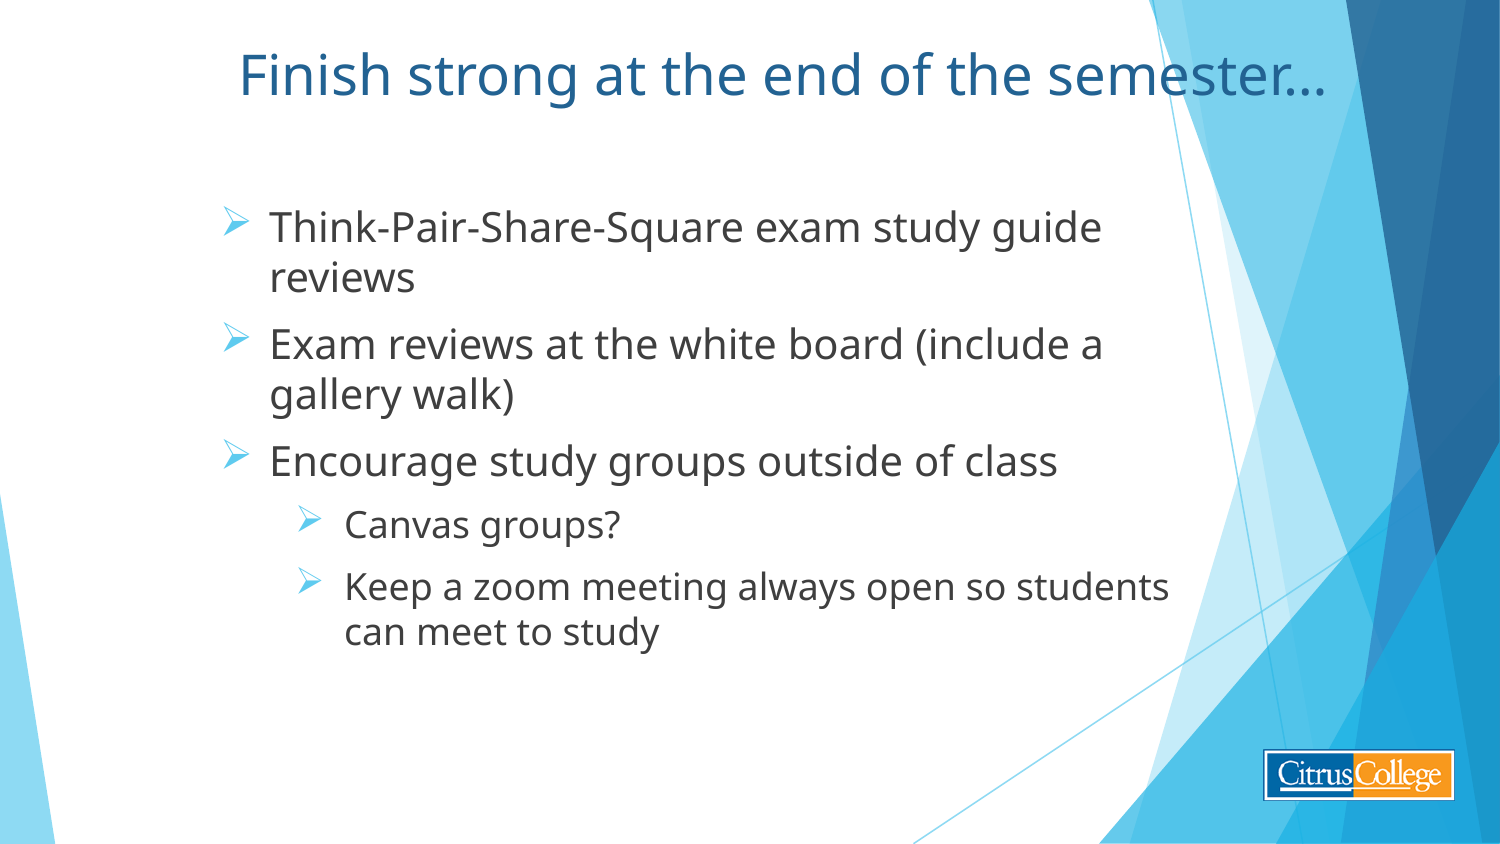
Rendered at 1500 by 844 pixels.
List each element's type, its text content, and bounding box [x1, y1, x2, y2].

list Think-Pair-Share-Square exam study guide reviews Exam reviews at the white board (include a gallery walk) Encourage study groups outside of class Canvas groups? Keep a zoom meeting always open so students can meet to study [182, 195, 1241, 756]
picture [1263, 749, 1455, 801]
title Finish strong at the end of the semester… [194, 33, 1373, 116]
